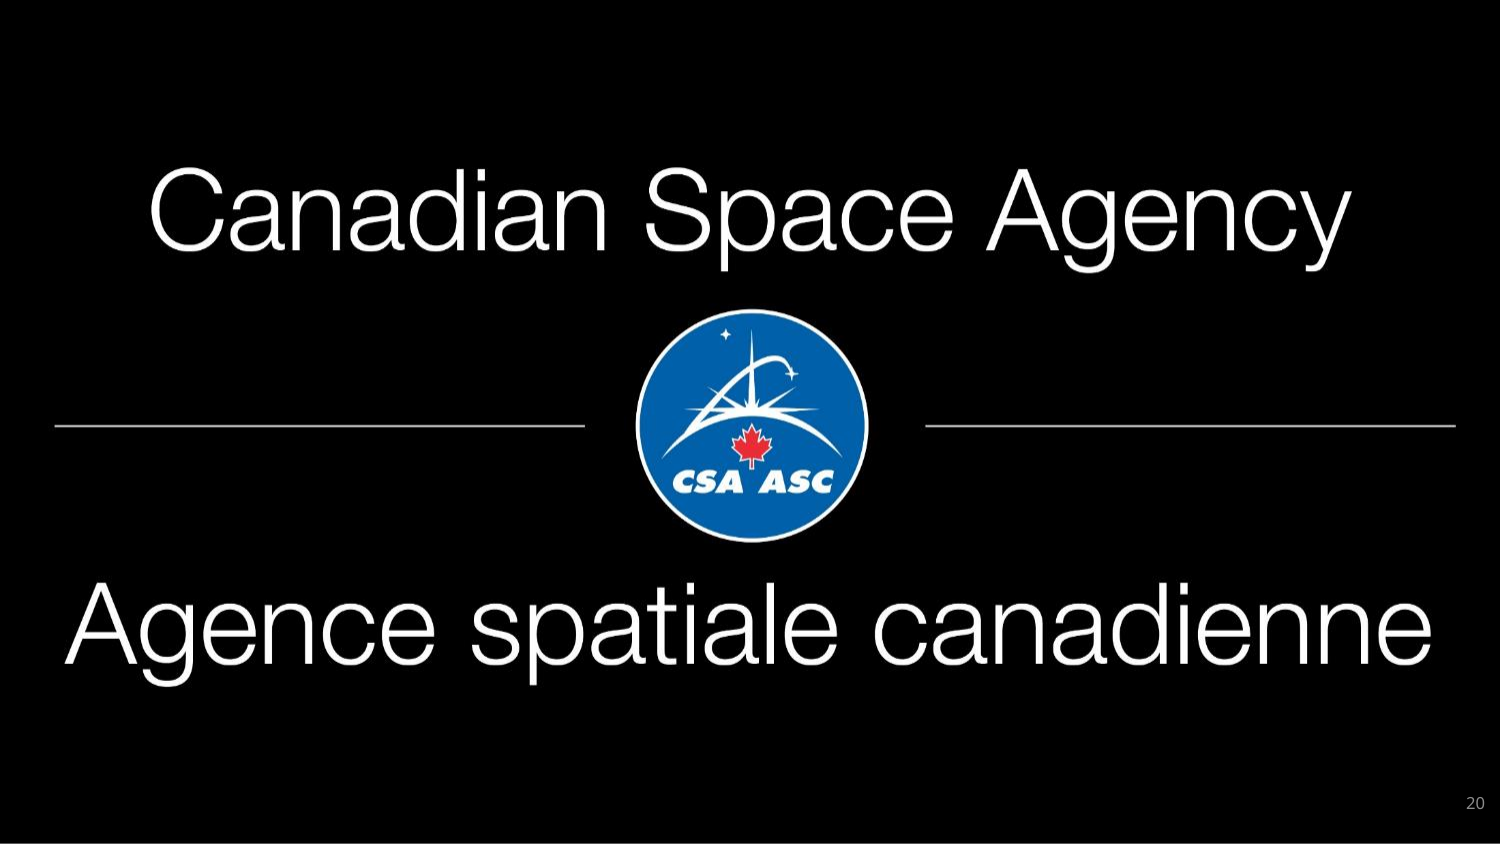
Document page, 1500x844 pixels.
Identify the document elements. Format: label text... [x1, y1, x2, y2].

slide_number 20 [1162, 782, 1500, 828]
picture [0, 0, 1500, 844]
